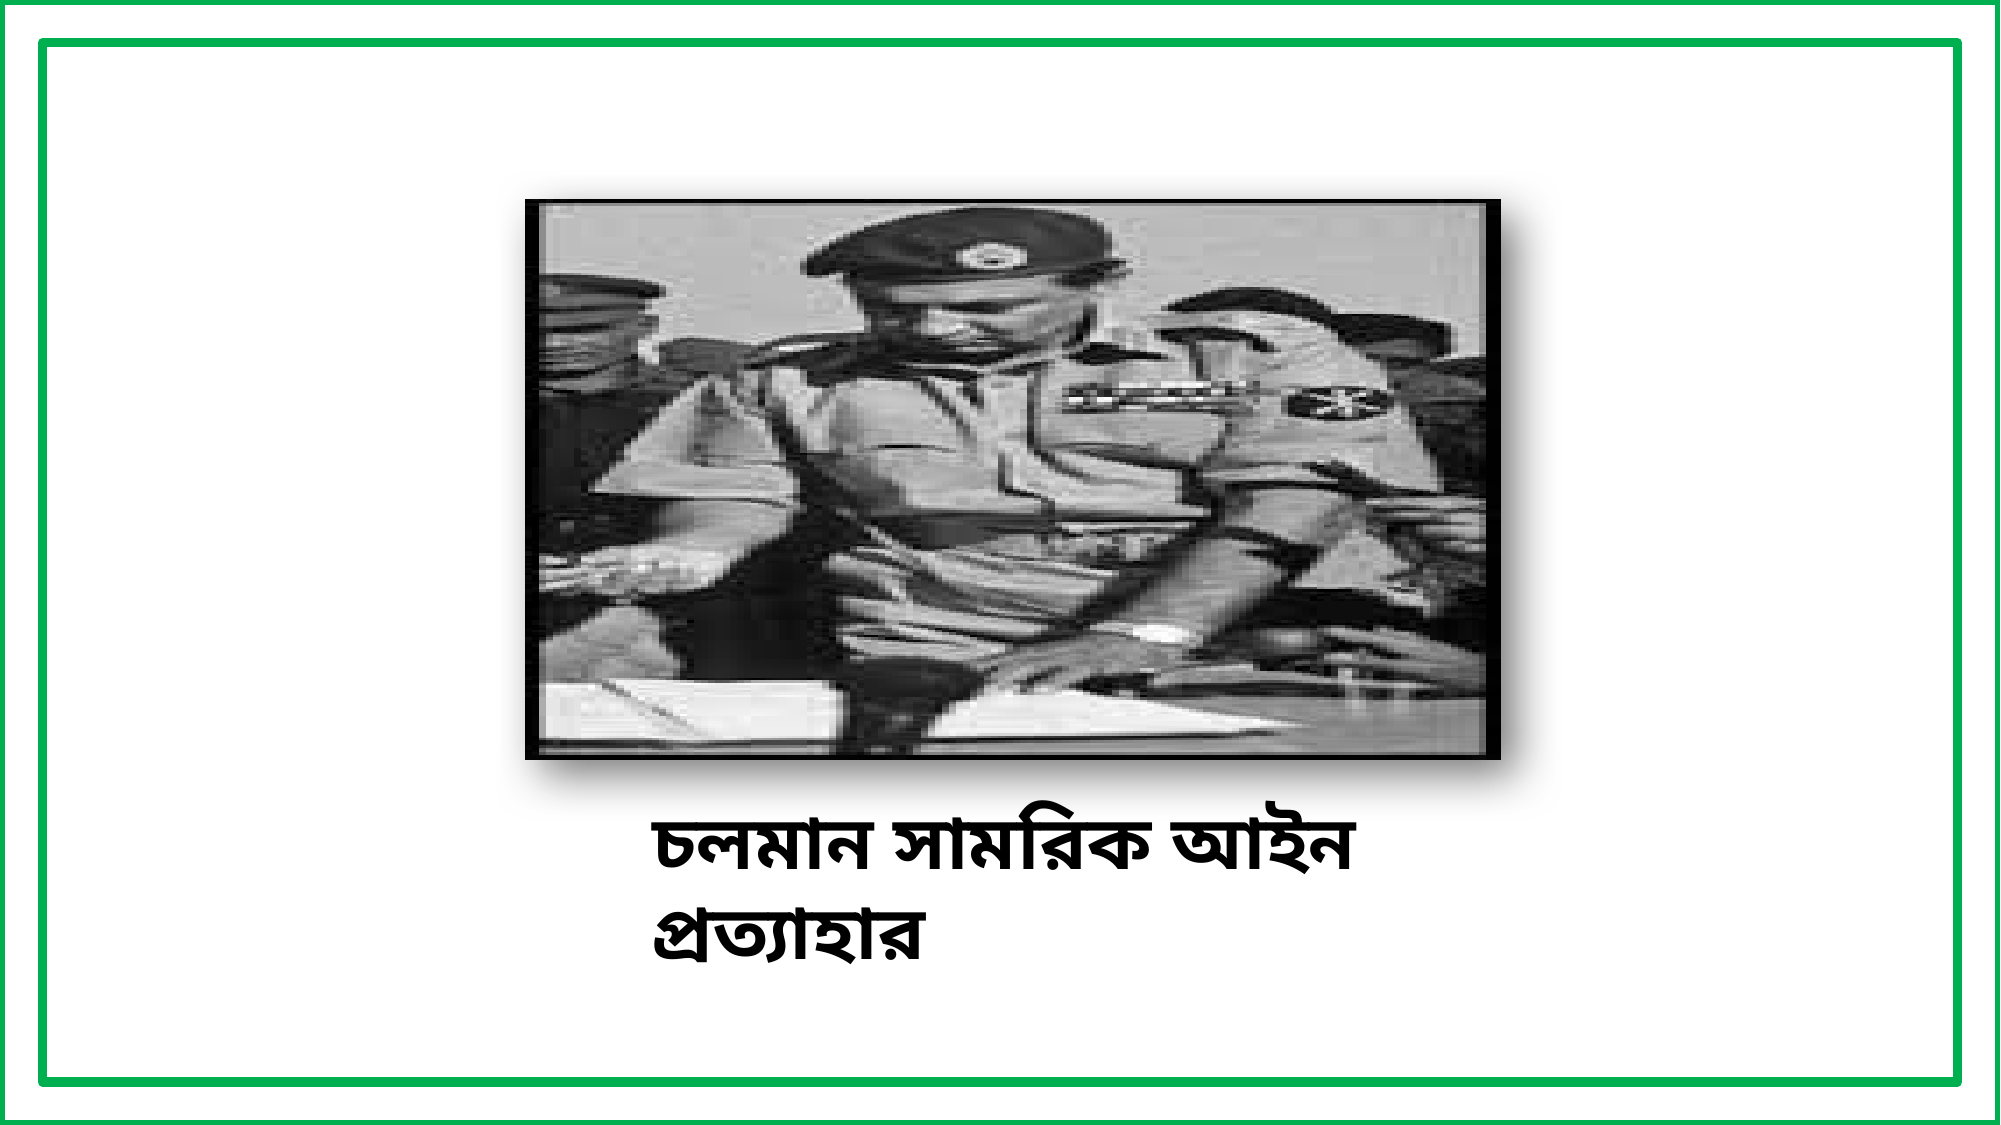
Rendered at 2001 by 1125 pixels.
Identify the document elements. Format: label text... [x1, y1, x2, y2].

text_box [0, 0, 2000, 1125]
picture [524, 199, 1501, 760]
text_box চলমান সামরিক আইন প্রত্যাহার [637, 809, 1430, 983]
